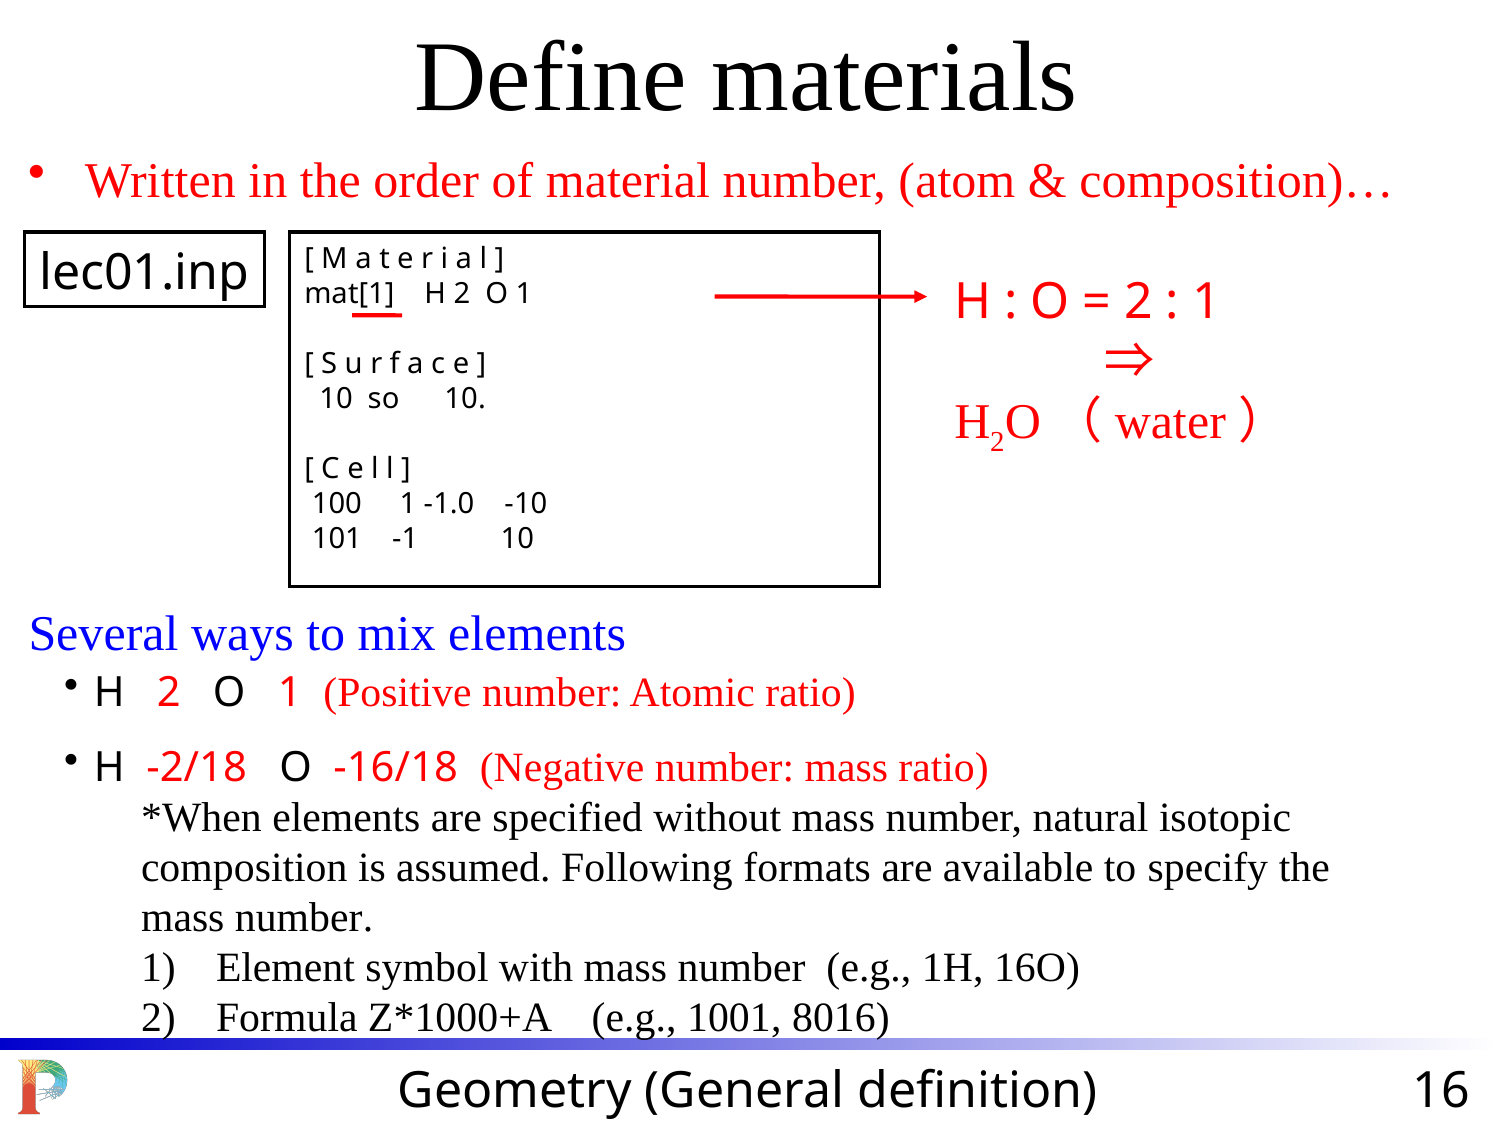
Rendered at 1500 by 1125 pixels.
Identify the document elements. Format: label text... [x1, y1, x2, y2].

text_box Define materials [11, 0, 1482, 141]
text_box H 2 O 1 (Positive number: Atomic ratio) H -2/18 O -16/18 (Negative number: mass ratio) [49, 657, 1223, 798]
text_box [351, 260, 1465, 398]
text_box lec01.inp [24, 276, 265, 307]
picture [7, 1049, 78, 1125]
text_box *When elements are specified without mass number, natural isotopic composition is assumed. Following formats are available to specify the mass number. Element symbol with mass number (e.g., 1H, 16O) Formula Z*1000+A (e.g., 1001, 8016) [126, 782, 1370, 1048]
text_box Geometry (General definition) [360, 1049, 1136, 1125]
text_box Several ways to mix elements [13, 592, 998, 668]
text_box [ M a t e r i a l ] mat[1] H 2 O 1 [ S u r f a c e ] 10 so 10. [ C e l l ] 100 1 -1.0 -10 101 -1 10 [289, 276, 880, 587]
text_box Written in the order of material number, (atom & composition)… [13, 140, 1436, 276]
